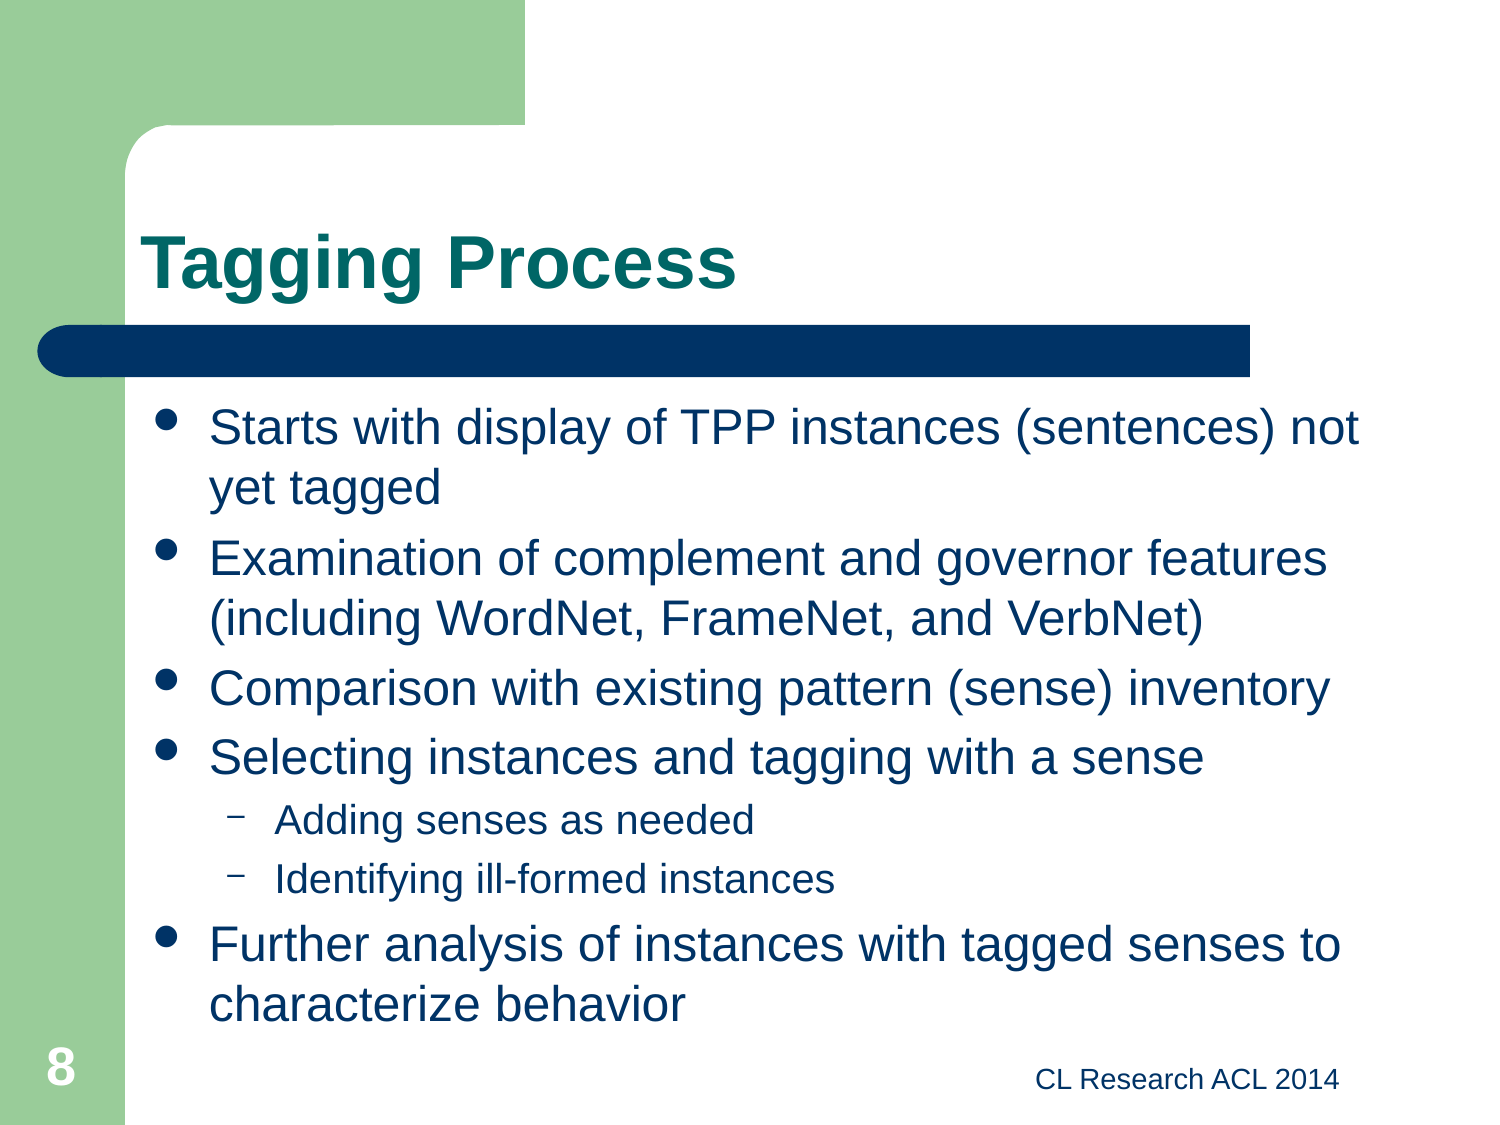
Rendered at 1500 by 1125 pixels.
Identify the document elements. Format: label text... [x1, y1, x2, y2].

footer CL Research ACL 2014 [949, 1024, 1426, 1104]
title Tagging Process [124, 124, 1426, 313]
slide_number 8 [13, 1023, 111, 1105]
list Starts with display of TPP instances (sentences) not yet tagged Examination of complement and governor features (including WordNet, FrameNet, and VerbNet) Comparison with existing pattern (sense) inventory Selecting instances and tagging with a sense Adding senses as needed Identifying ill-formed instances Further analysis of instances with tagged senses to characterize behavior [137, 387, 1400, 999]
